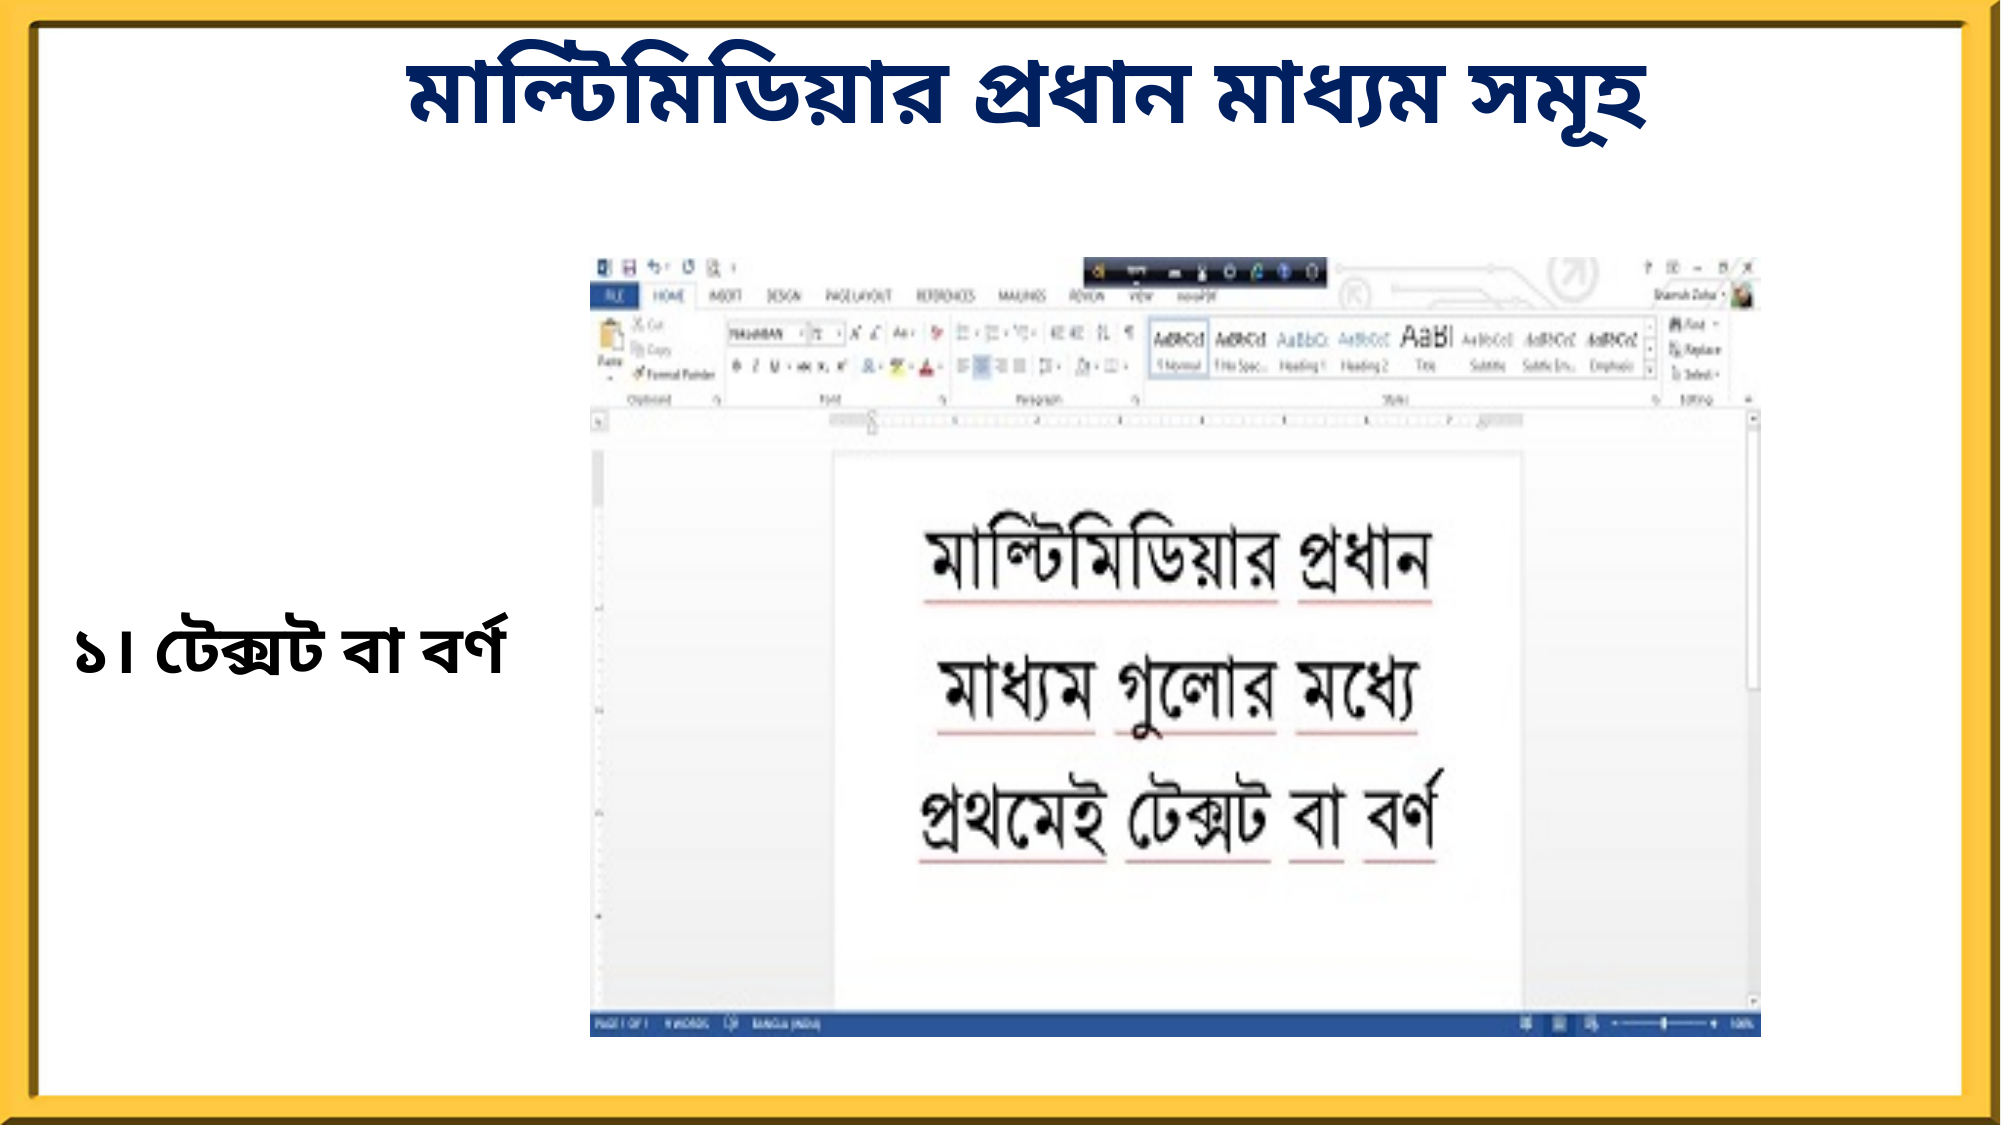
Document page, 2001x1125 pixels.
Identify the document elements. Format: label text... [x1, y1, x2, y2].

picture [0, 0, 2001, 1125]
text_box মাল্টিমিডিয়ার প্রধান মাধ্যম সমূহ [393, 24, 1709, 150]
text_box ১। টেক্সট বা বর্ণ [54, 598, 539, 694]
